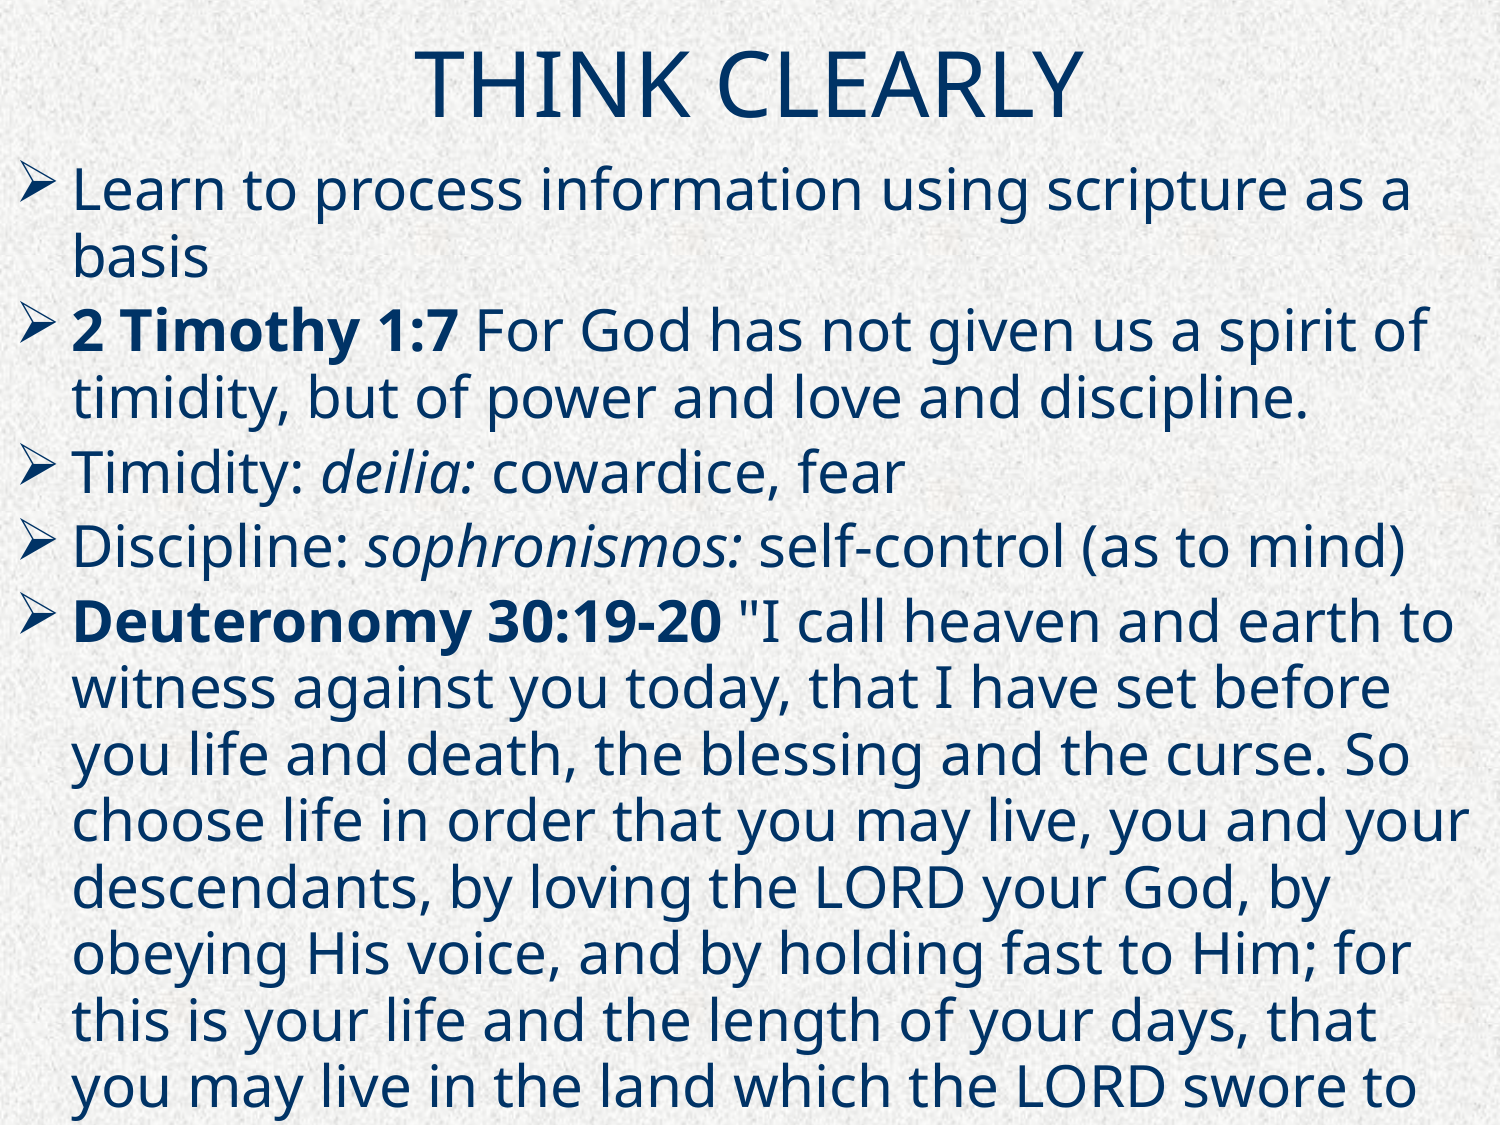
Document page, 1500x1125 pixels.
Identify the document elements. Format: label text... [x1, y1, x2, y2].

list Learn to process information using scripture as a basis 2 Timothy 1:7 For God has not given us a spirit of timidity, but of power and love and discipline. Timidity: deilia: cowardice, fear Discipline: sophronismos: self-control (as to mind) Deuteronomy 30:19-20 "I call heaven and earth to witness against you today, that I have set before you life and death, the blessing and the curse. So choose life in order that you may live, you and your descendants, by loving the LORD your God, by obeying His voice, and by holding fast to Him; for this is your life and the length of your days, that you may live in the land which the LORD swore to your fathers, to Abraham, Isaac, and Jacob, to give them." [0, 149, 1500, 1125]
title THINK CLEARLY [0, 0, 1500, 149]
